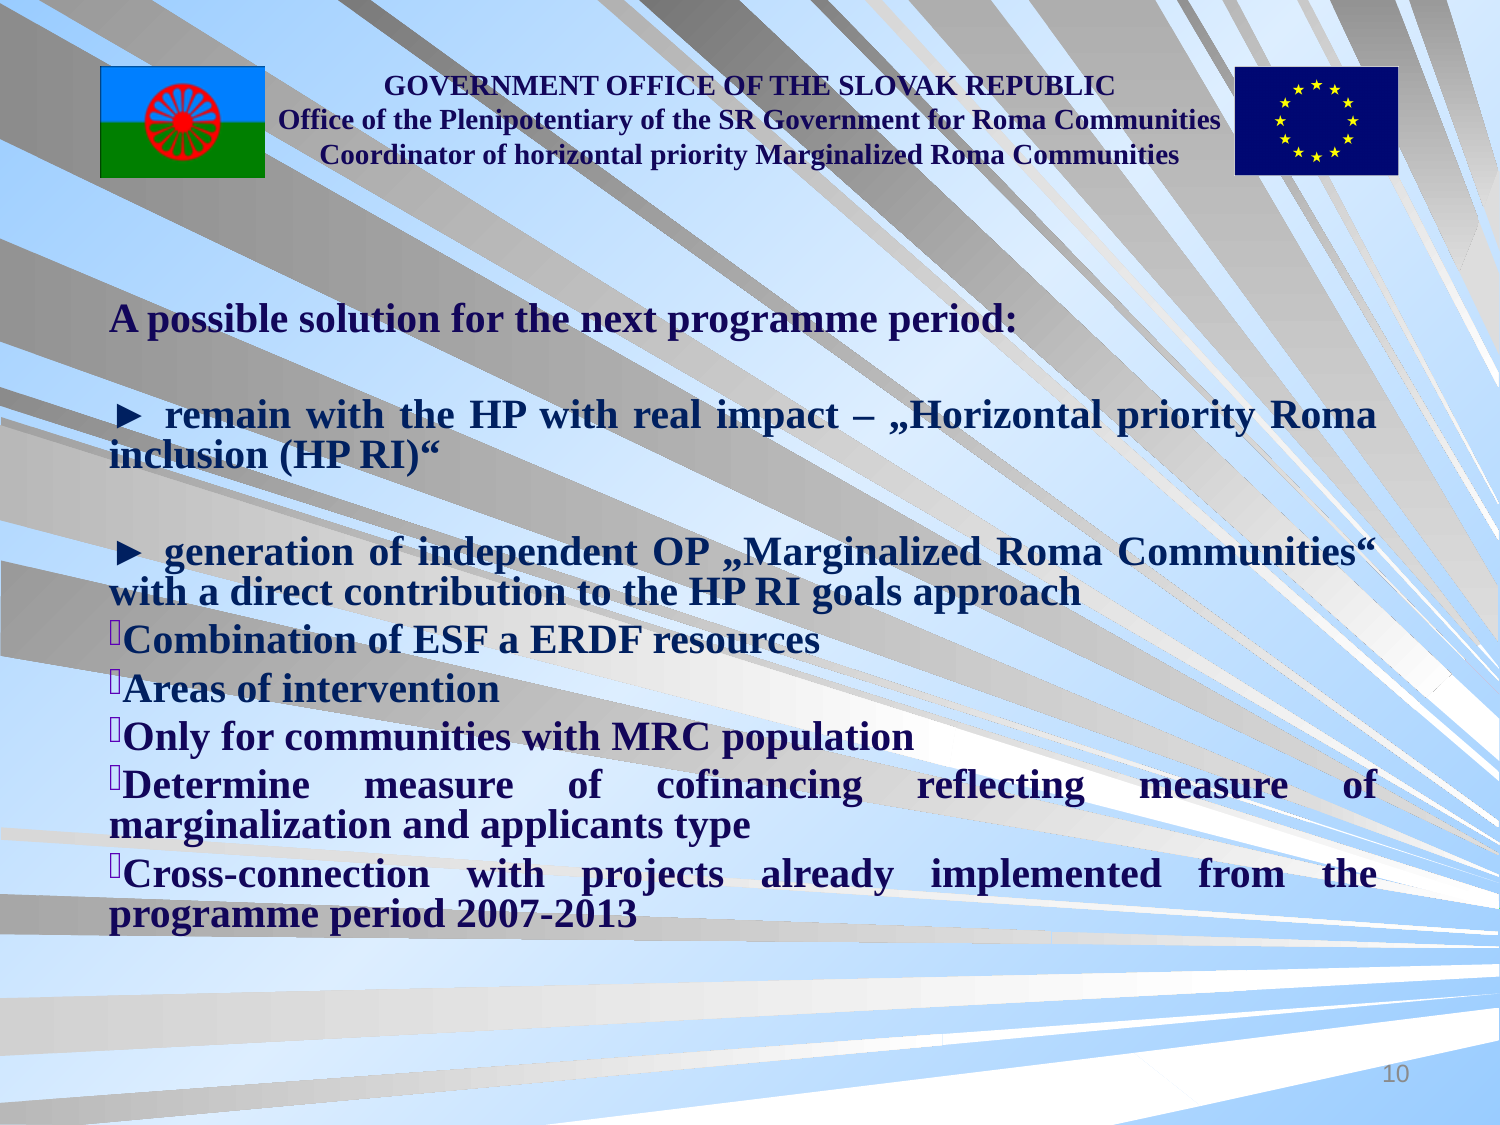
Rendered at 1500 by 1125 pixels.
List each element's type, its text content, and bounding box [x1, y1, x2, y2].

text_box GOVERNMENT OFFICE OF THE SLOVAK REPUBLIC Office of the Plenipotentiary of the SR Government for Roma Communities Coordinator of horizontal priority Marginalized Roma Communities [117, 58, 1383, 200]
subtitle A possible solution for the next programme period: ► remain with the HP with real impact – „Horizontal priority Roma inclusion (HP RI)“ ► generation of independent OP „Marginalized Roma Communities“ with a direct contribution to the HP RI goals approach Combination of ESF a ERDF resources Areas of intervention Only for communities with MRC population Determine measure of cofinancing reflecting measure of marginalization and applicants type Cross-connection with projects already implemented from the programme period 2007-2013 [93, 292, 1394, 962]
slide_number 10 [1074, 1042, 1426, 1103]
picture [1234, 66, 1399, 176]
picture [99, 66, 265, 178]
